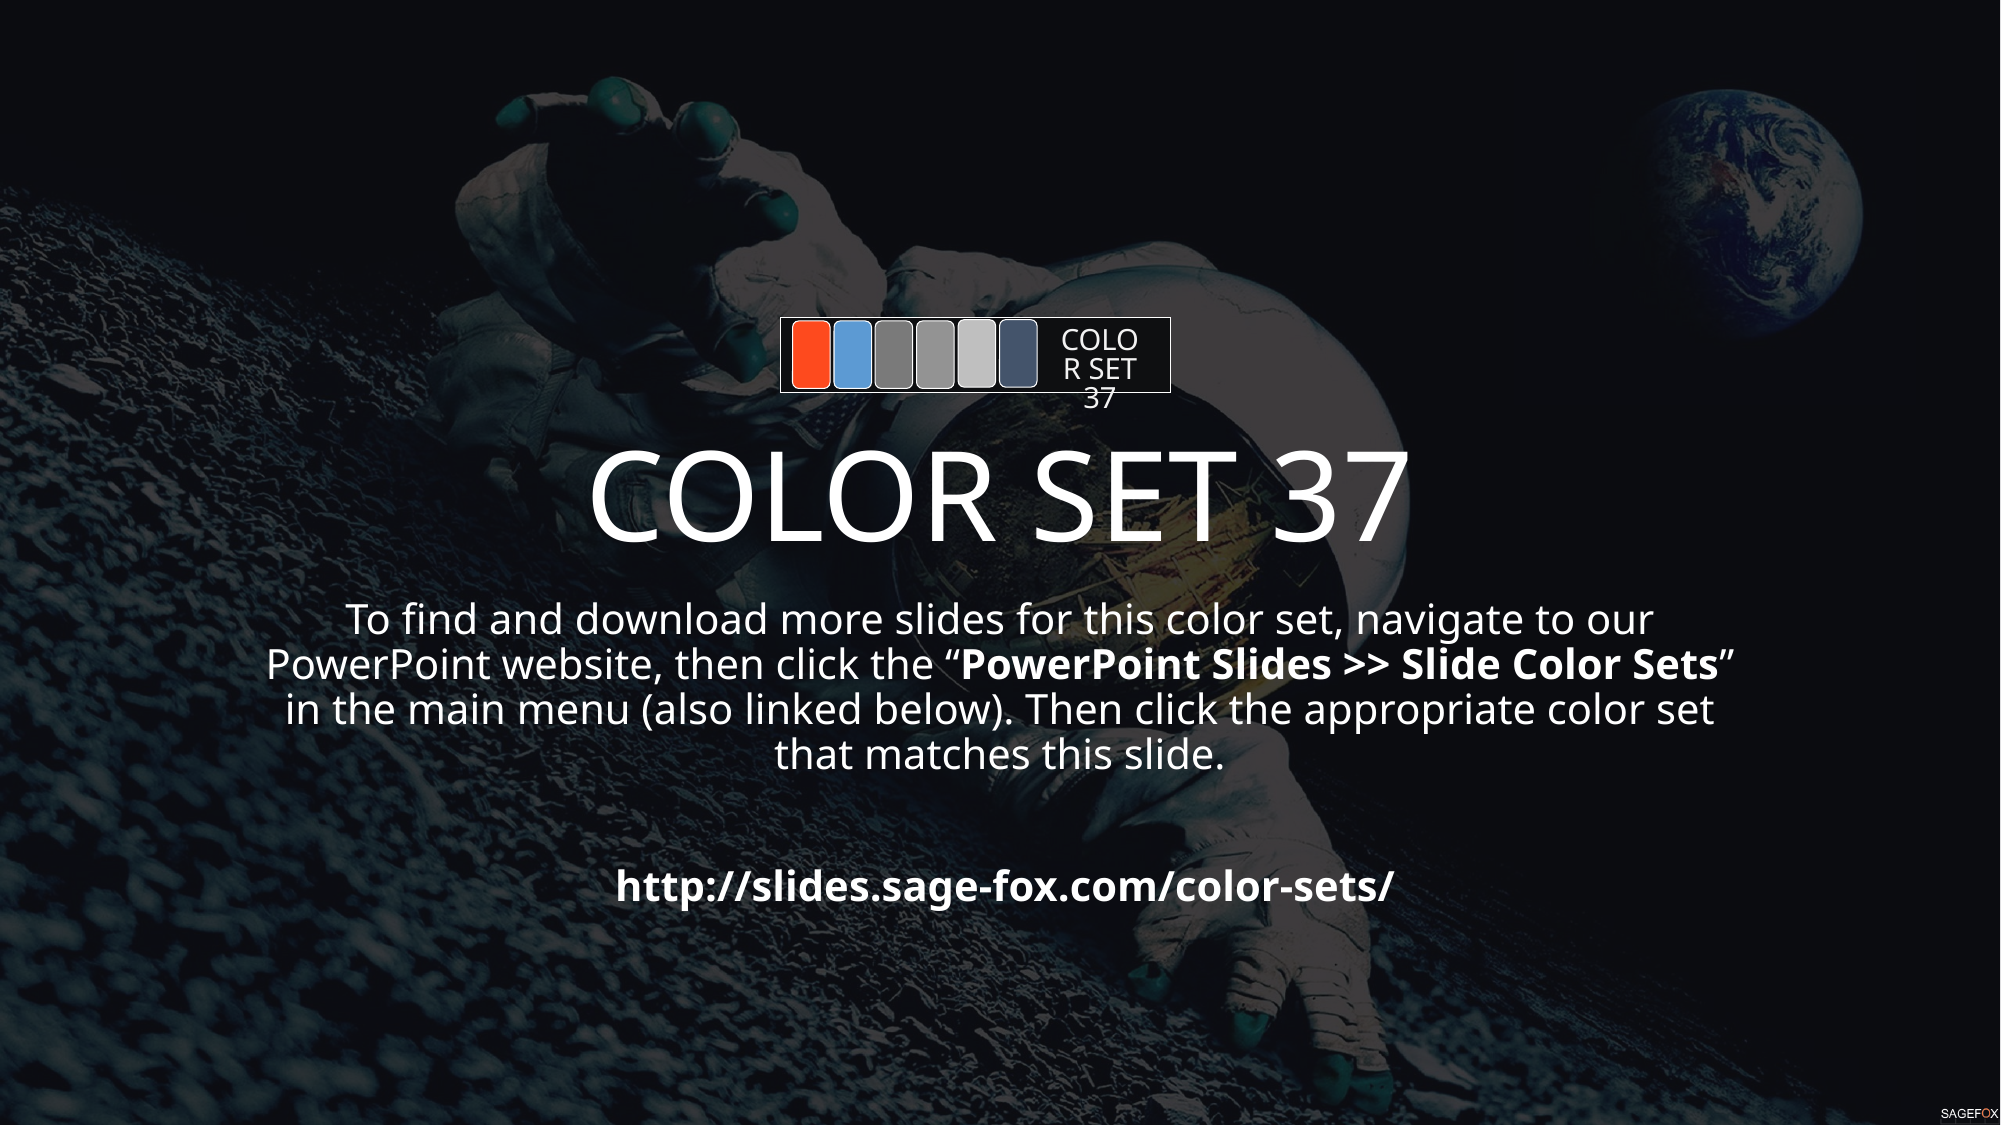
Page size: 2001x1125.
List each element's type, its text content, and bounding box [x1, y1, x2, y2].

subtitle To find and download more slides for this color set, navigate to our PowerPoint website, then click the “PowerPoint Slides >> Slide Color Sets” in the main menu (also linked below). Then click the appropriate color set that matches this slide. http://slides.sage-fox.com/color-sets/ [249, 590, 1750, 863]
title COLOR SET 37 [249, 184, 1750, 576]
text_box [780, 317, 1171, 395]
picture [1940, 0, 2001, 1125]
